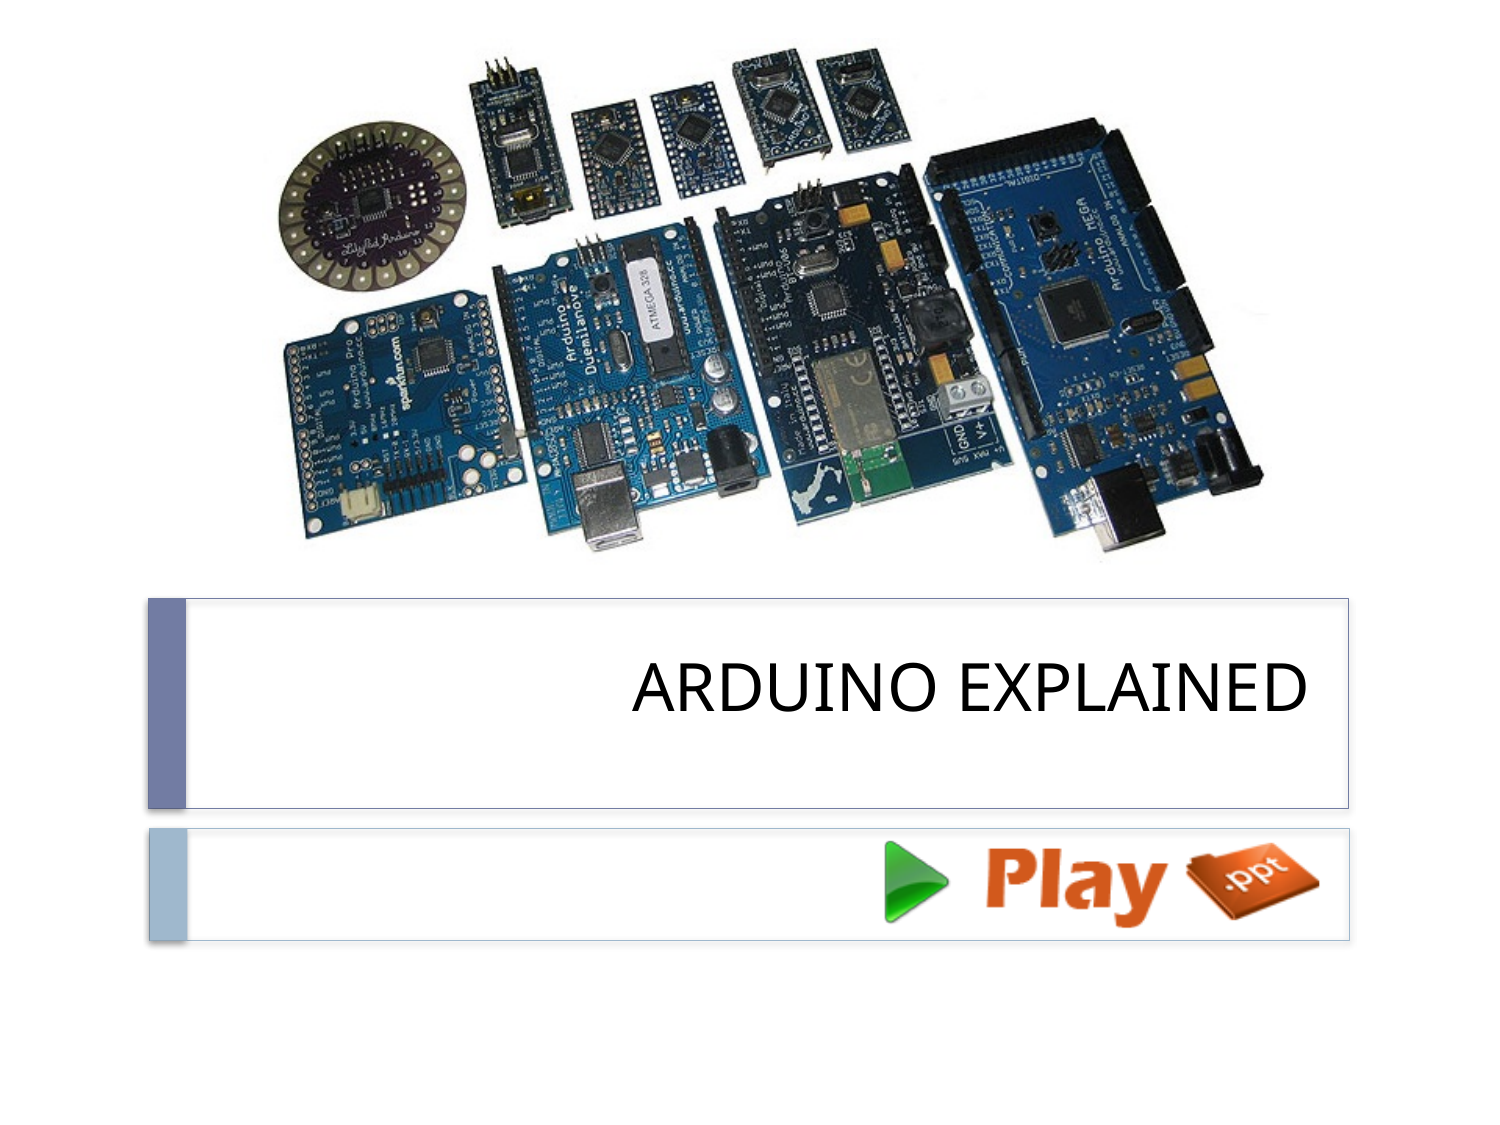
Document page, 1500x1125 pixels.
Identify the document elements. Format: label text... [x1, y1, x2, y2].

picture [262, 38, 1273, 566]
title ARDUINO EXPLAINED [200, 637, 1325, 800]
picture [849, 824, 1354, 938]
